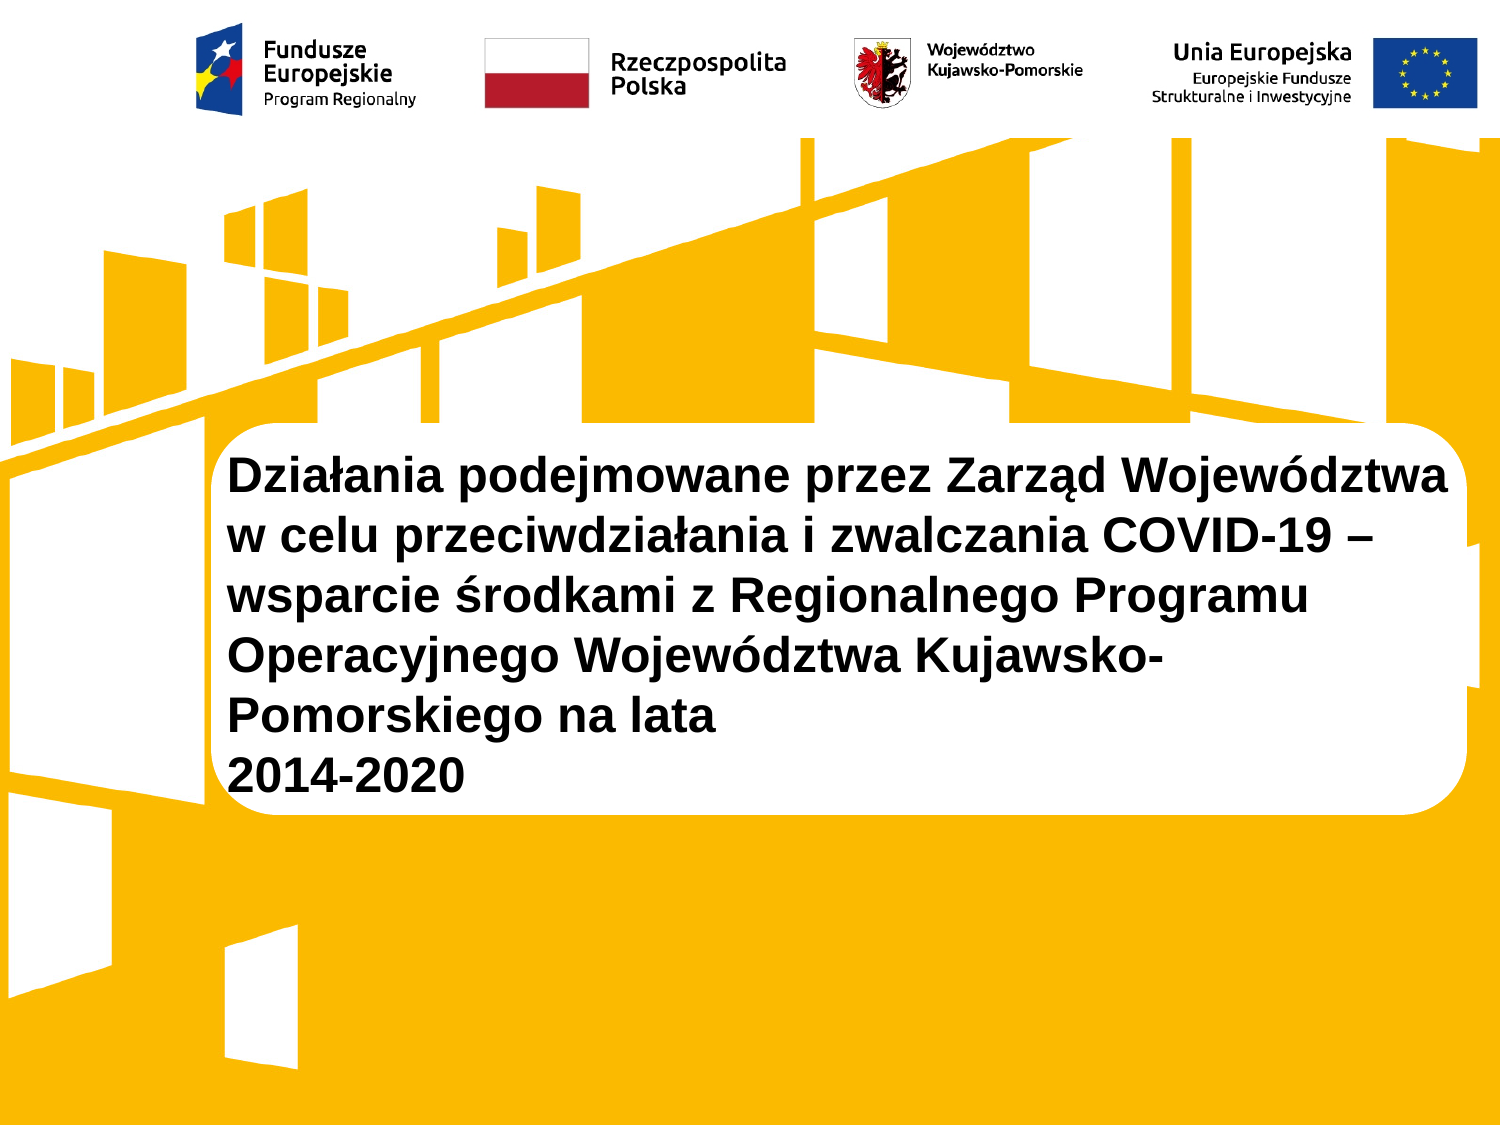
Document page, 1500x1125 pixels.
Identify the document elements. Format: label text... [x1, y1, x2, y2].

text_box Wstępna propozycja kierunków zmian do RPO WK-P 2014-2020 do negocjacji z IK UP i KE: [252, 810, 1426, 815]
picture [0, 0, 1500, 1125]
text_box Wstępna propozycja kierunków zmian do RPO WK-P 2014-2020 do negocjacji z IK UP i KE: [239, 423, 1439, 435]
text_box Działania podejmowane przez Zarząd Województwa w celu przeciwdziałania i zwalczania COVID-19 – wsparcie środkami z Regionalnego Programu Operacyjnego Województwa Kujawsko-Pomorskiego na lata 2014-2020 [212, 435, 1466, 810]
